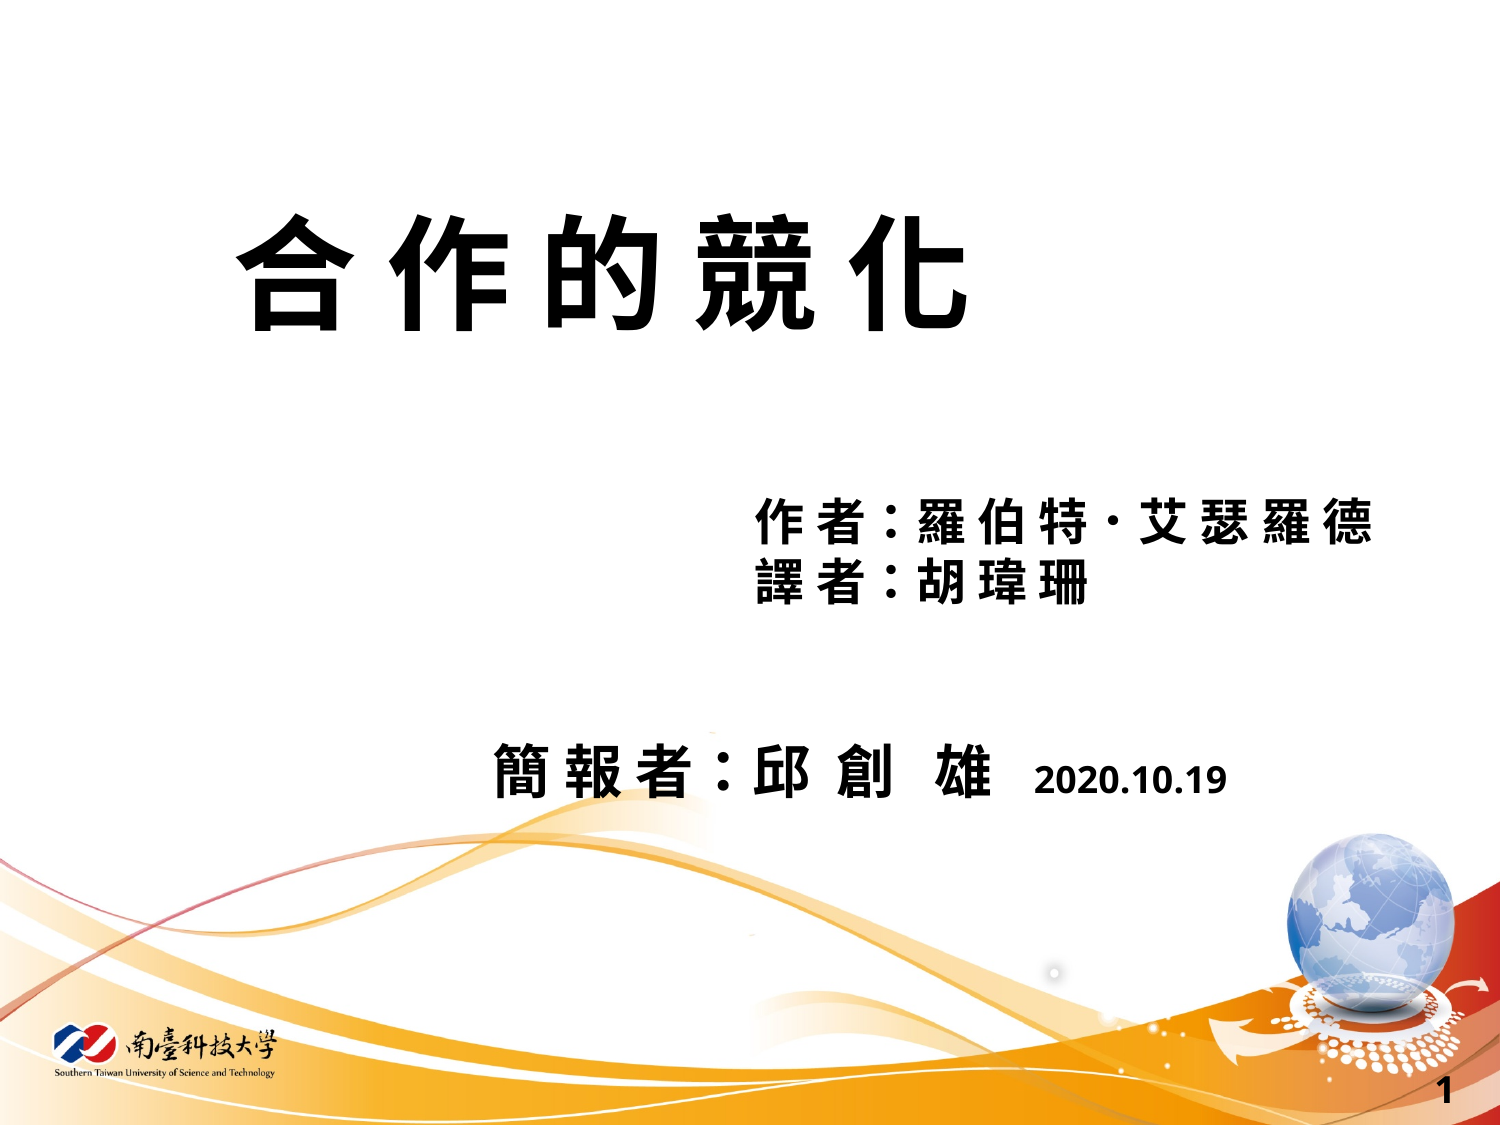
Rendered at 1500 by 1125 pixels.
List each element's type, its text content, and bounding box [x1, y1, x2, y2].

text_box 合 作 的 競 化 [0, 135, 1329, 431]
text_box 作 者：羅 伯 特．艾 瑟 羅 德 譯 者：胡 瑋 珊 [739, 482, 1424, 618]
text_box 1 [1371, 1058, 1471, 1119]
picture [0, 0, 1500, 1125]
text_box 簡 報 者：邱 創 雄 2020.10.19 [478, 727, 1400, 813]
